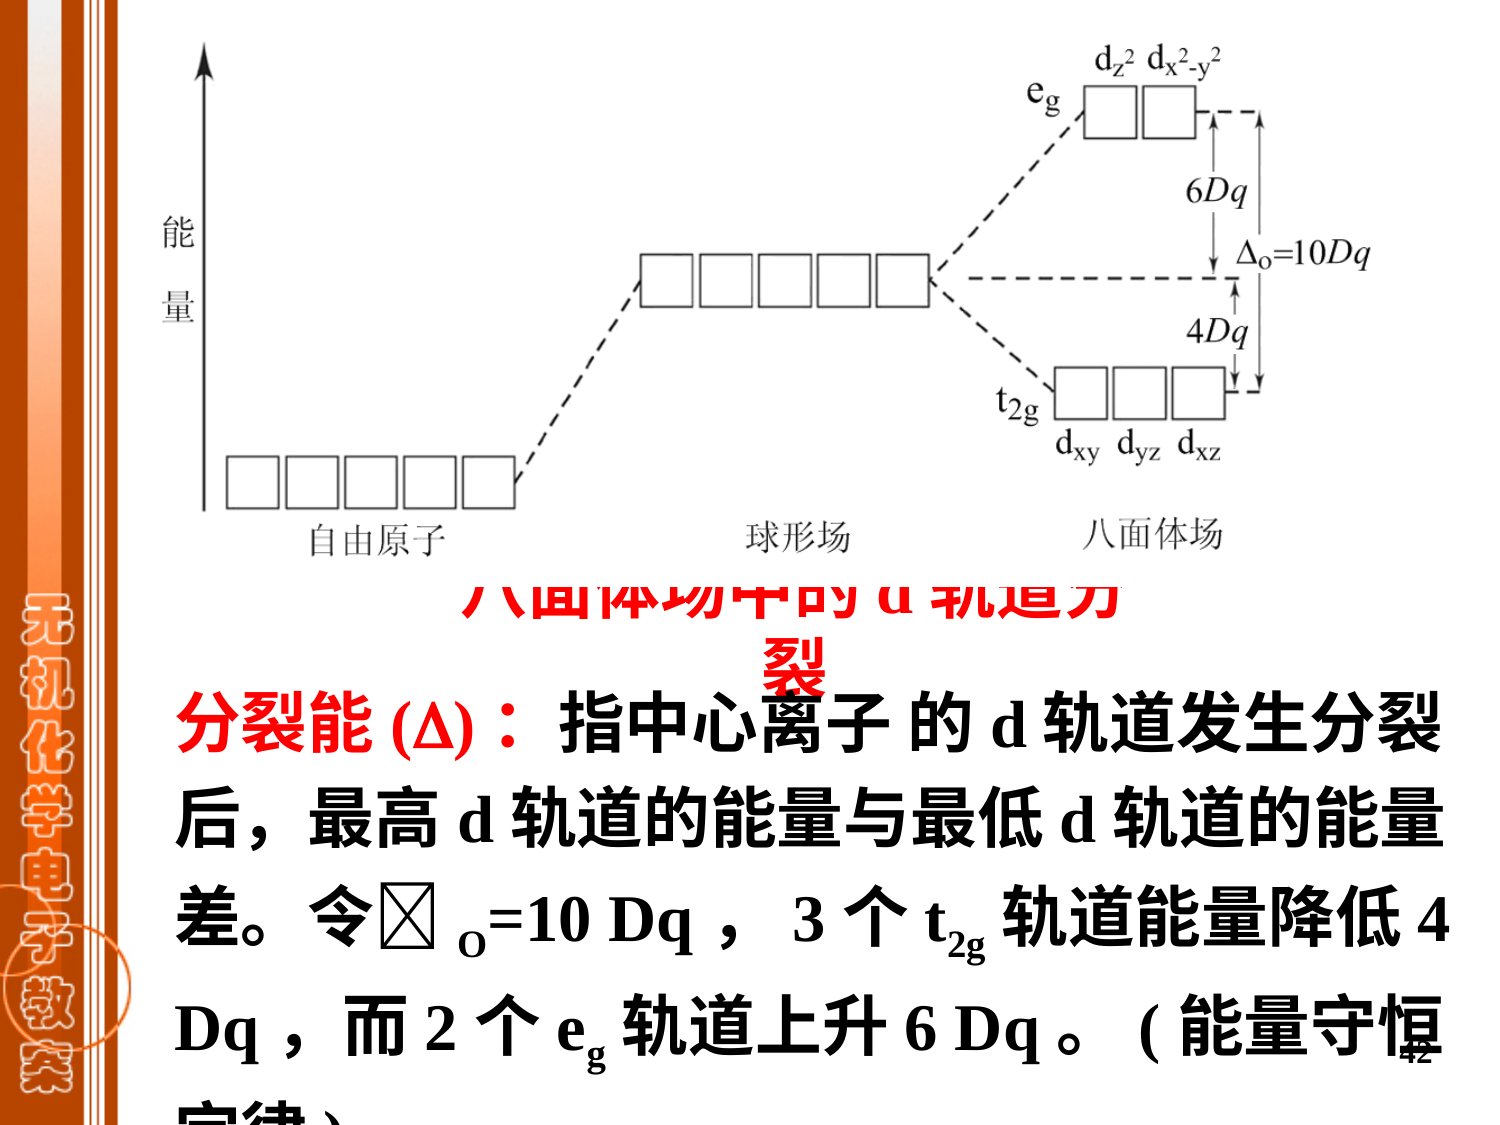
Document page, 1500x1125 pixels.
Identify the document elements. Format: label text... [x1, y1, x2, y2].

text_box 八面体场中的d轨道分裂 [422, 595, 1168, 656]
picture [0, 0, 1500, 1125]
text_box [1375, 1023, 1456, 1099]
text_box 分裂能()：指中心离子 的d轨道发生分裂后，最高d轨道的能量与最低d轨道的能量差。令O=10 Dq，3个t2g轨道能量降低4 Dq，而2个eg轨道上升6 Dq。(能量守恒定律) [159, 656, 1500, 1125]
